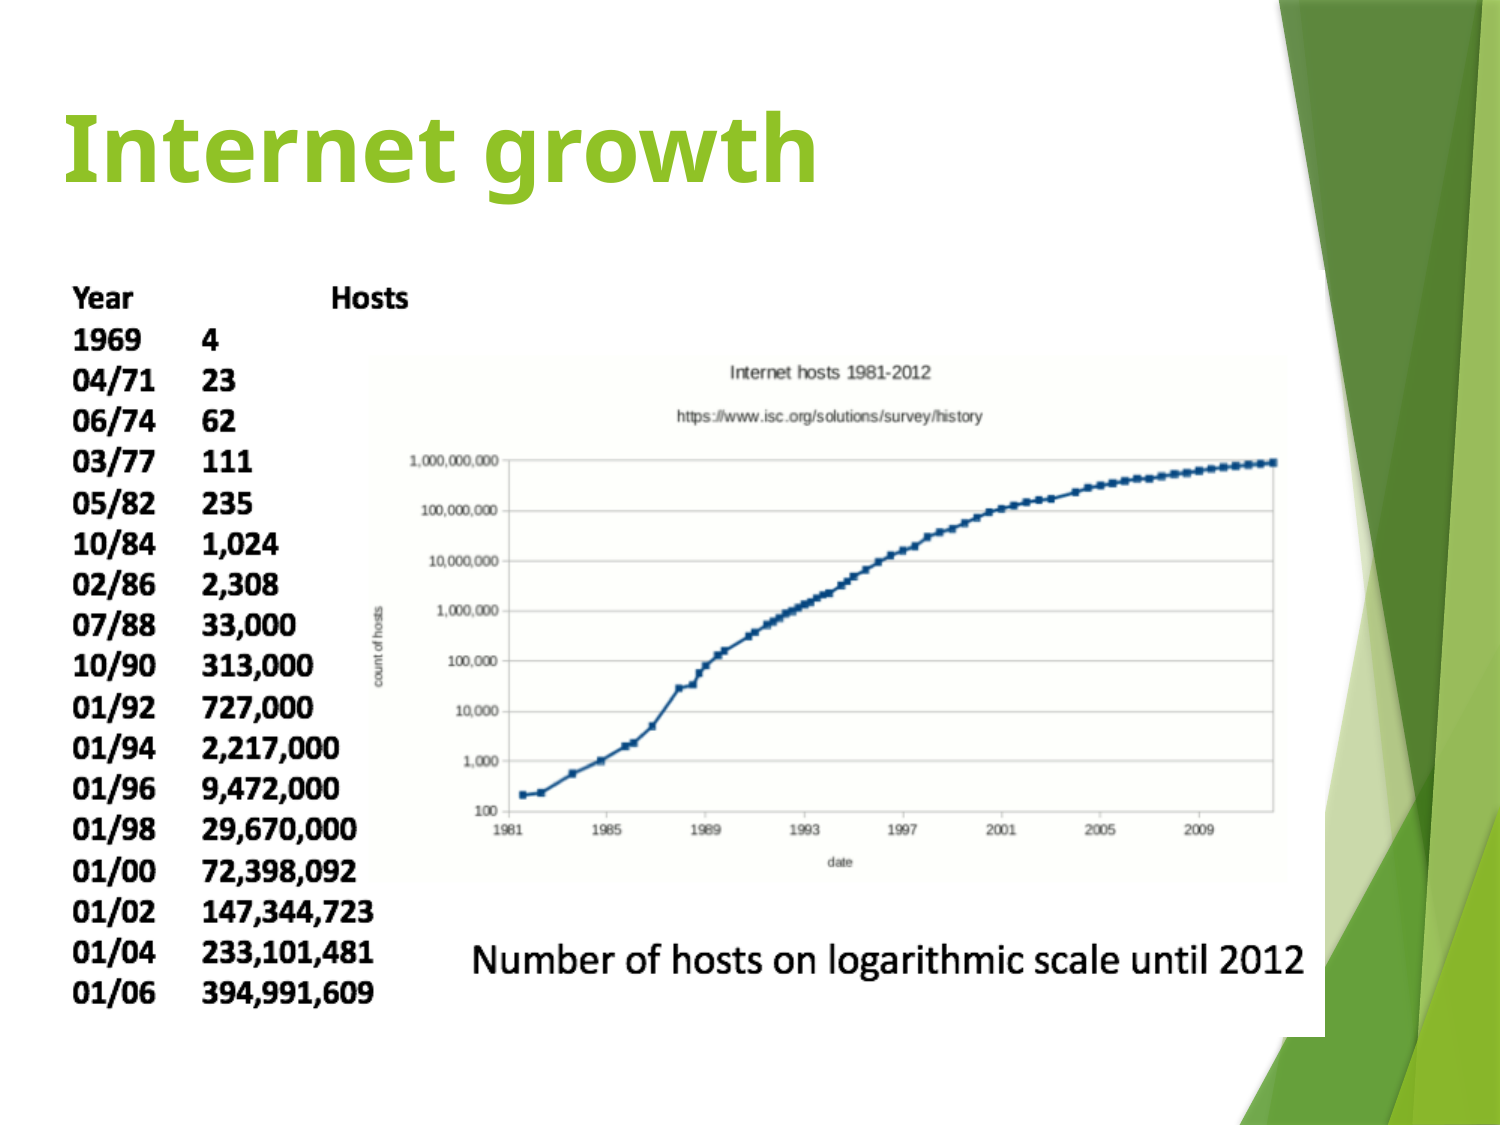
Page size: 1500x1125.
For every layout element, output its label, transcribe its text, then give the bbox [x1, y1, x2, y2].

title Internet growth [48, 55, 1240, 235]
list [48, 269, 1325, 1037]
